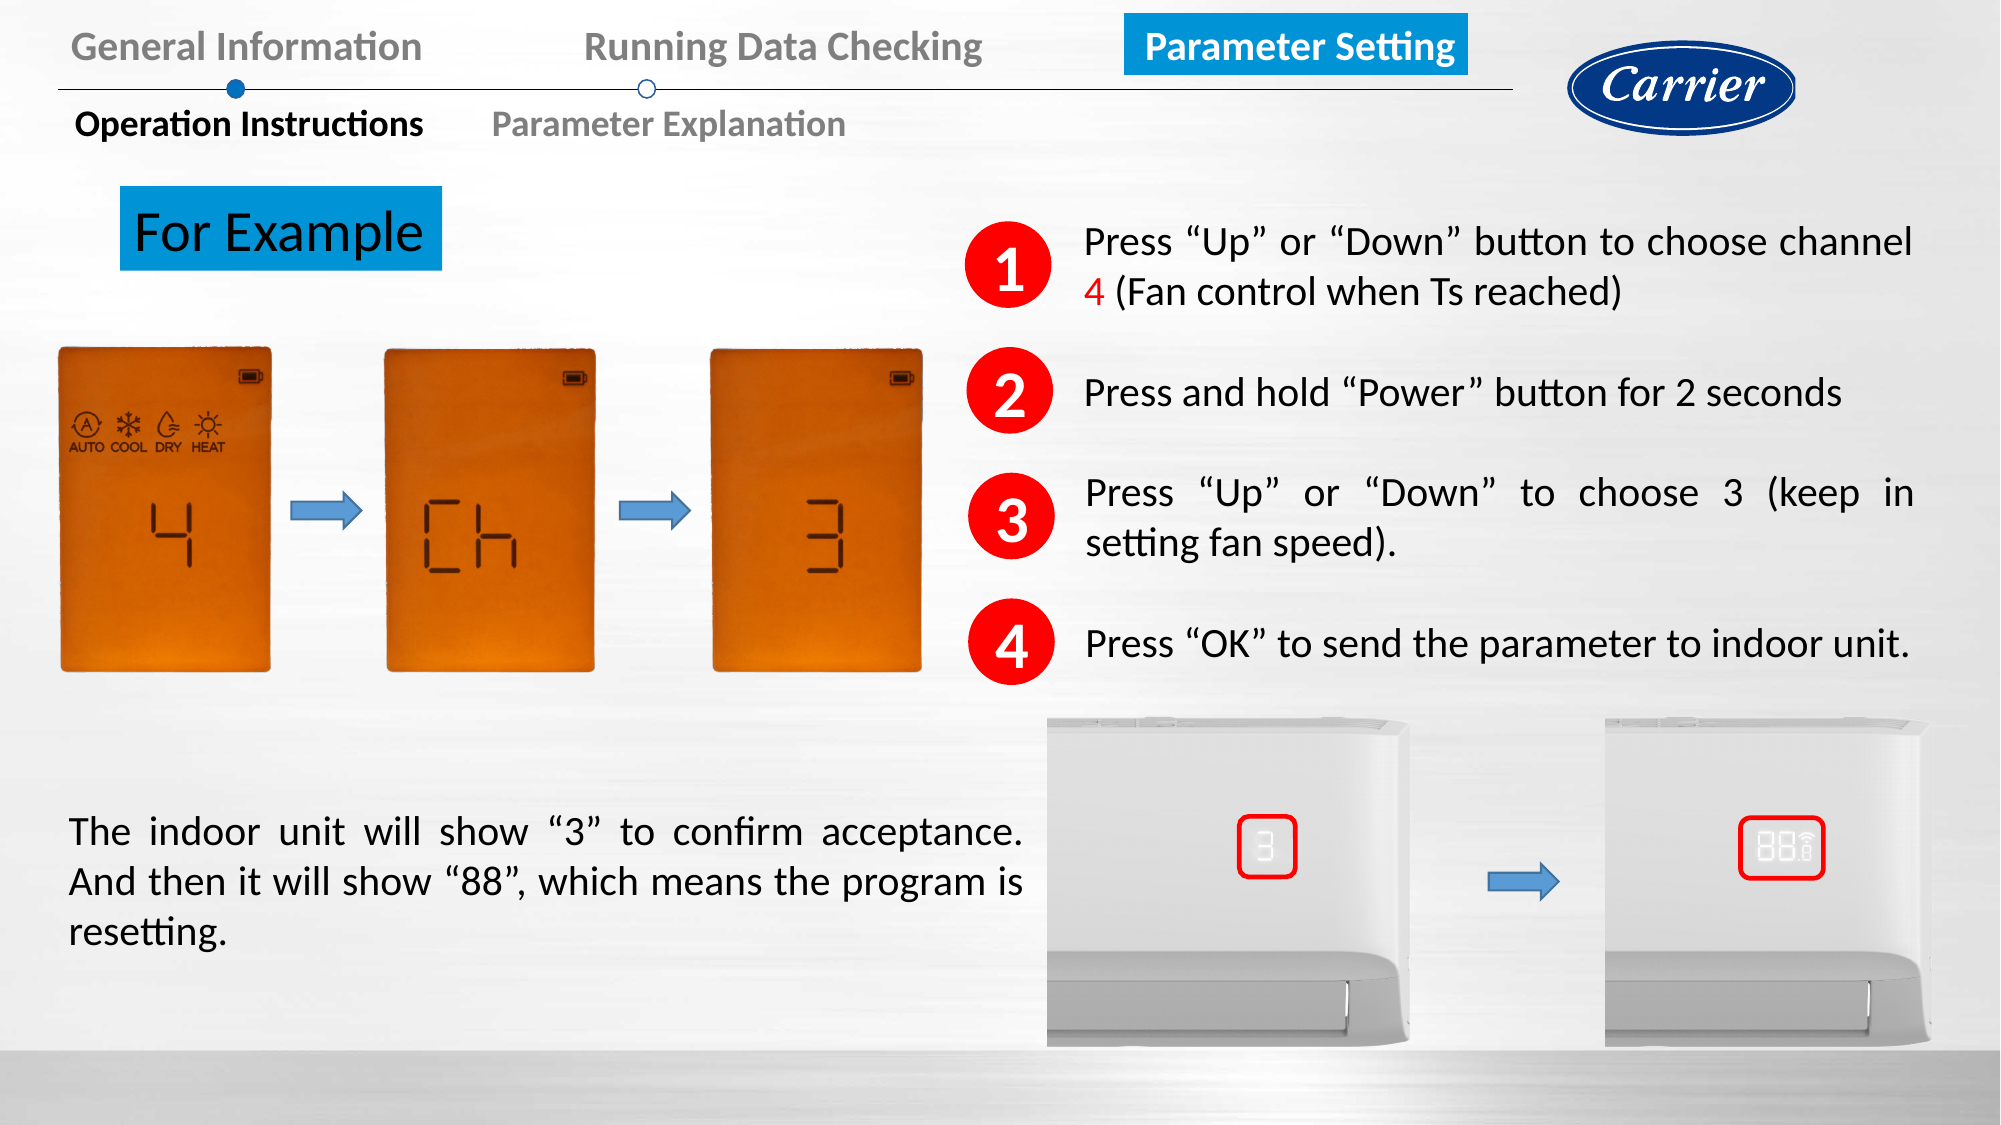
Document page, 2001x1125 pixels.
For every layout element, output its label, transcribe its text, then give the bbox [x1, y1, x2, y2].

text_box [964, 206, 1929, 323]
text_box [968, 598, 1931, 686]
text_box Operation Instructions Parameter Explanation [60, 91, 862, 151]
text_box [290, 490, 363, 531]
text_box The indoor unit will show “3” to confirm acceptance. And then it will show “88”, which means the program is resetting. [53, 796, 1040, 962]
text_box For Example [120, 186, 443, 271]
text_box [1487, 861, 1561, 902]
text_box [968, 457, 1931, 574]
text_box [966, 346, 1929, 434]
text_box General Information Running Data Checking Parameter Setting [56, 11, 1486, 83]
text_box [618, 490, 692, 531]
picture [0, 0, 2001, 1125]
text_box [227, 83, 245, 99]
text_box [638, 83, 656, 99]
